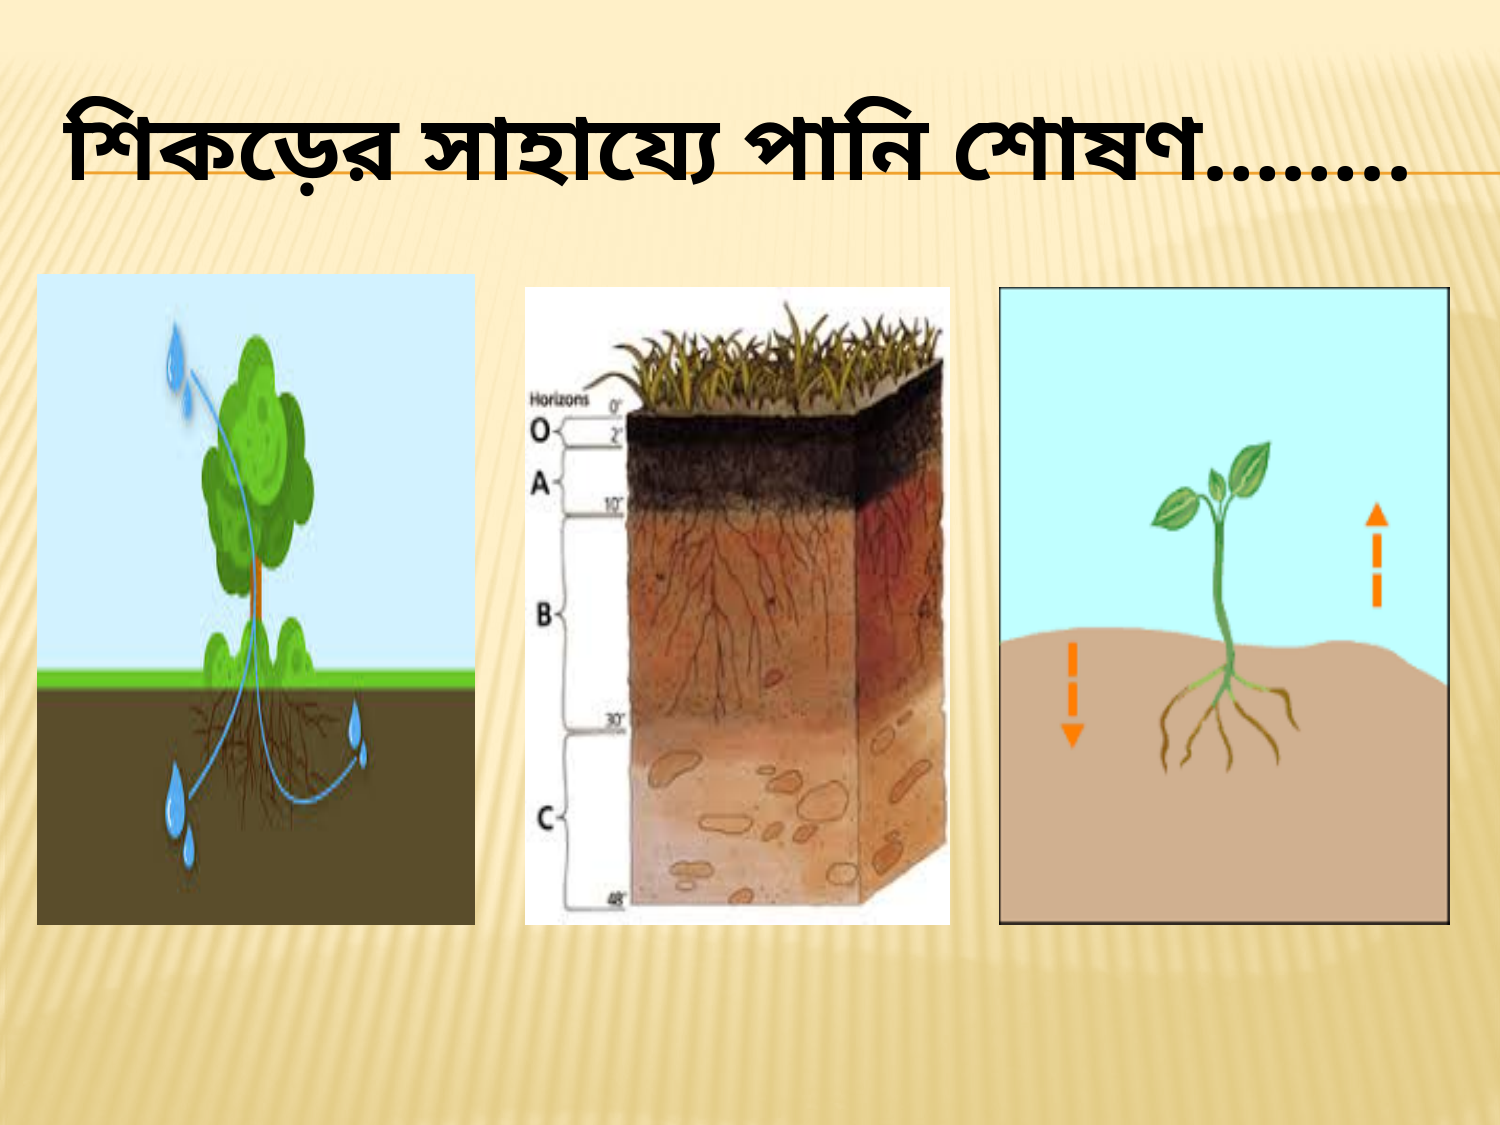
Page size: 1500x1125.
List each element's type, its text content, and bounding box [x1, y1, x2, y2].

picture [524, 287, 951, 926]
title শিকড়ের সাহায্যে পানি শোষণ…….. [50, 75, 1475, 213]
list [37, 274, 476, 926]
picture [999, 287, 1451, 926]
